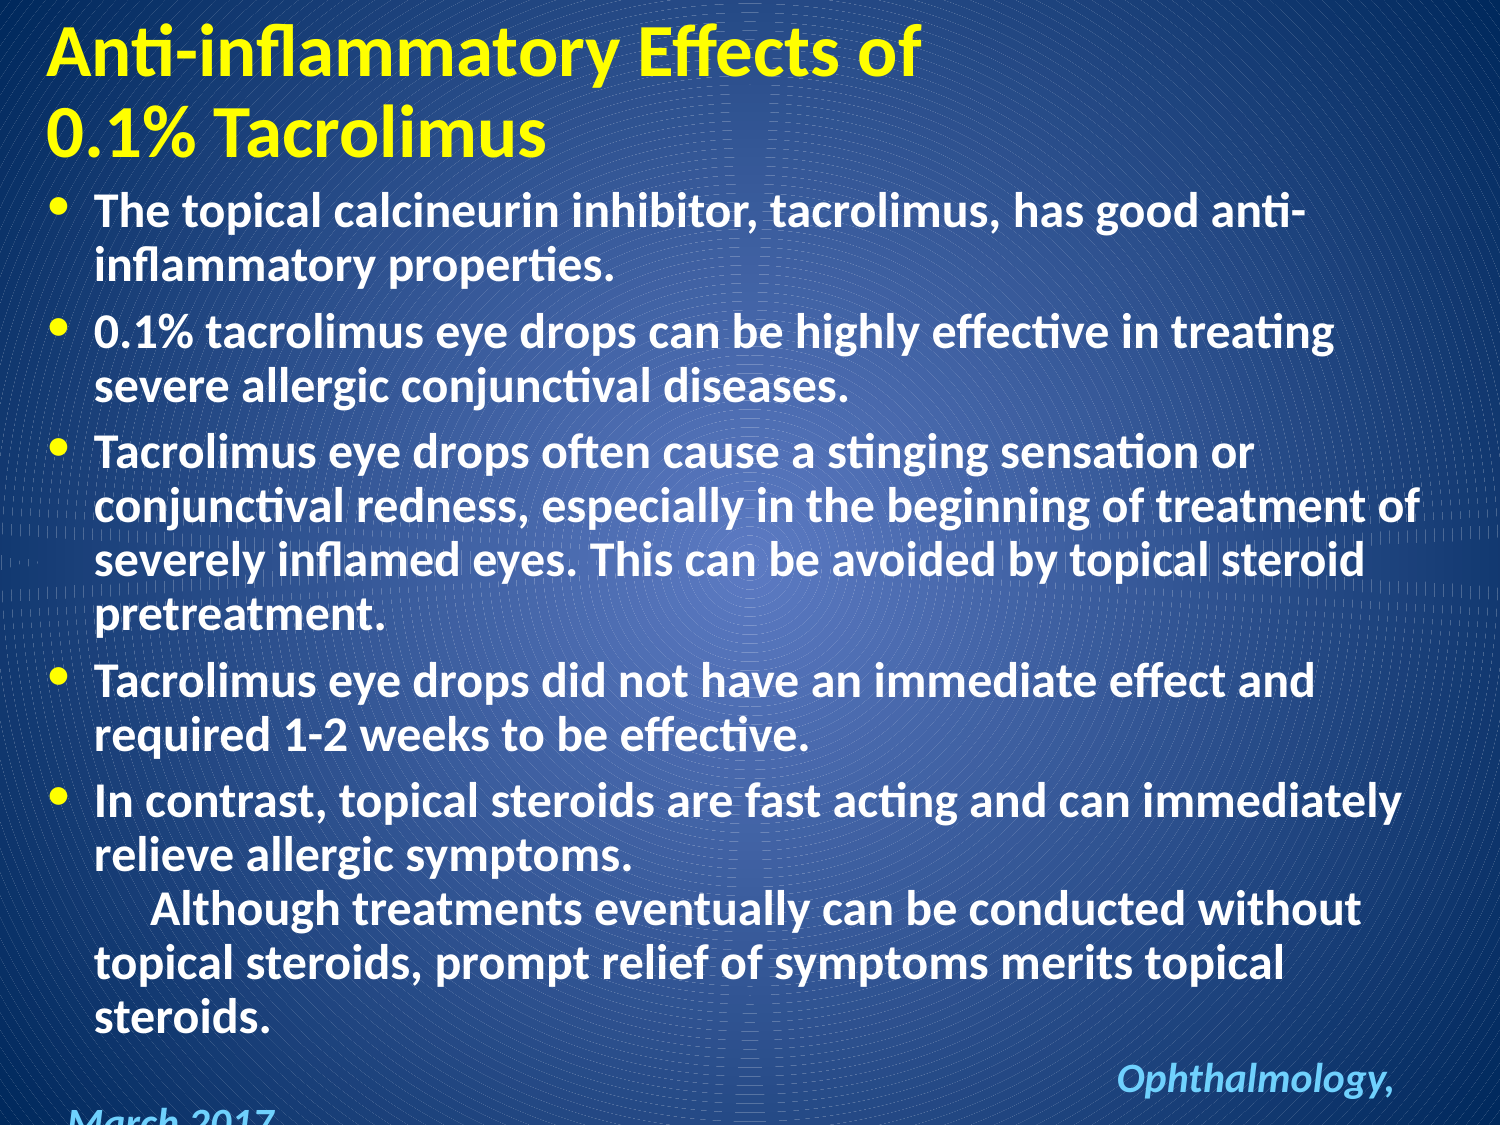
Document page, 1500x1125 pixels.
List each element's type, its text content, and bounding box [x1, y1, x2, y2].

title Anti-inflammatory Effects of 0.1% Tacrolimus [31, 31, 1016, 155]
list The topical calcineurin inhibitor, tacrolimus, has good anti-inflammatory properties. 0.1% tacrolimus eye drops can be highly effective in treating severe allergic conjunctival diseases. Tacrolimus eye drops often cause a stinging sensation or conjunctival redness, especially in the beginning of treatment of severely inflamed eyes. This can be avoided by topical steroid pretreatment. Tacrolimus eye drops did not have an immediate effect and required 1-2 weeks to be effective. In contrast, topical steroids are fast acting and can immediately relieve allergic symptoms. Although treatments eventually can be conducted without topical steroids, prompt relief of symptoms merits topical steroids. Ophthalmology, March 2017 [31, 176, 1469, 1089]
